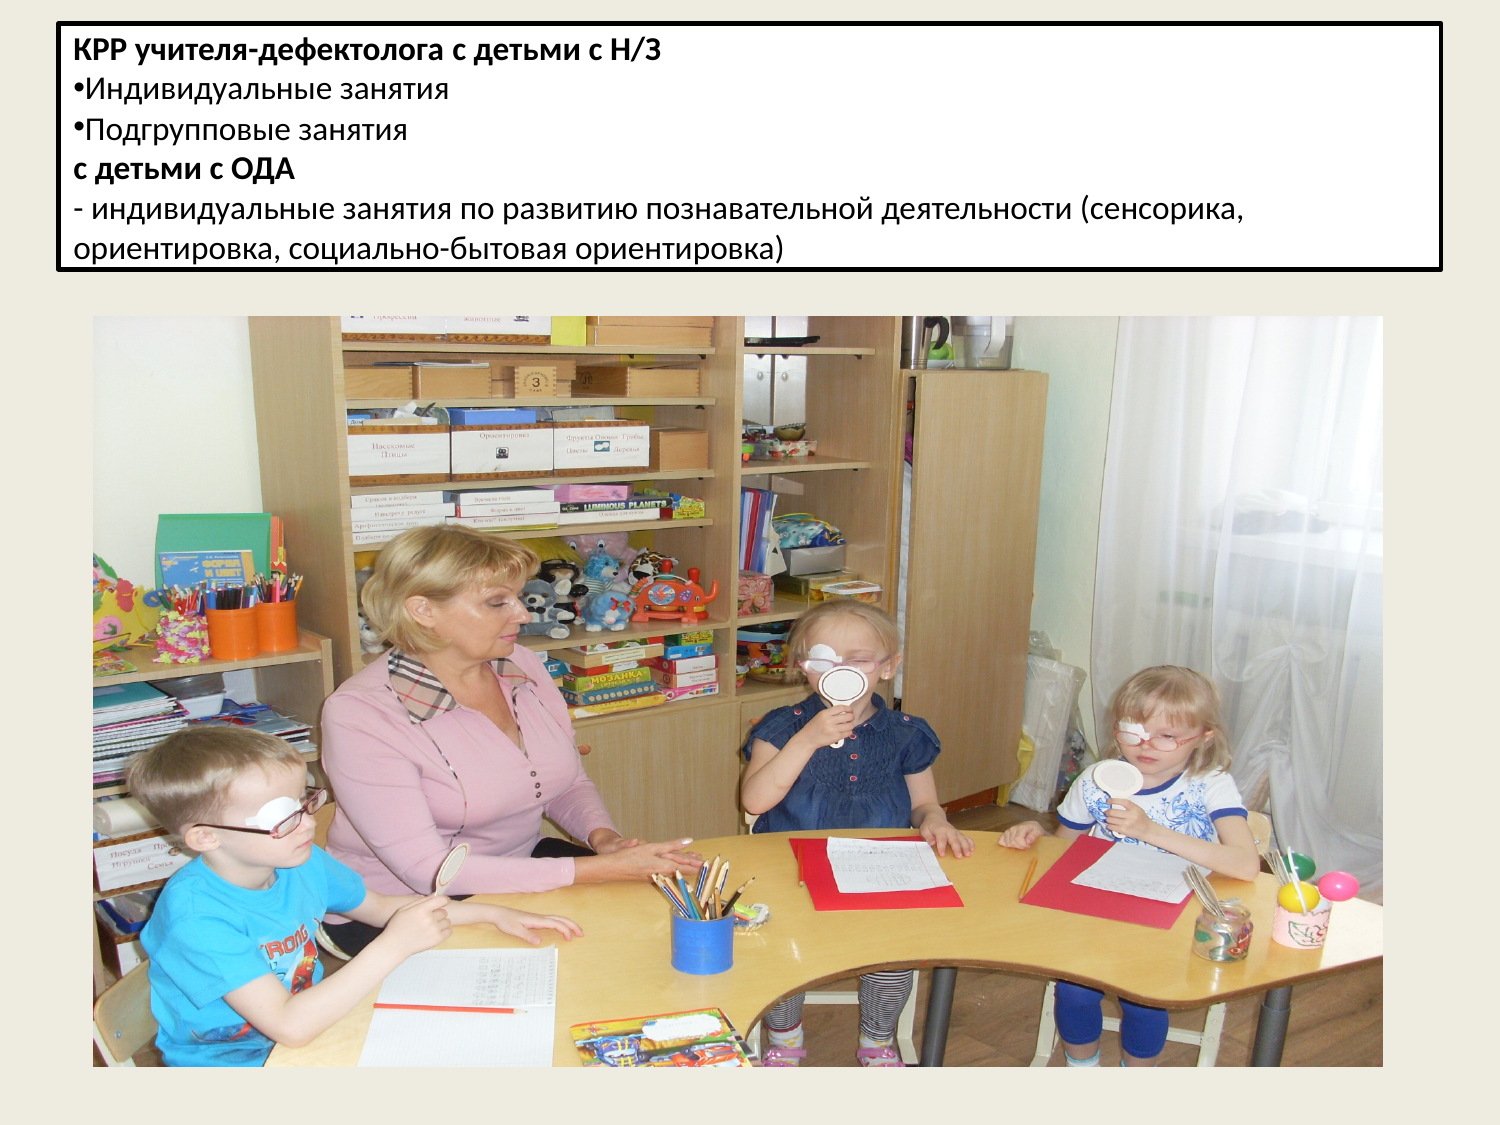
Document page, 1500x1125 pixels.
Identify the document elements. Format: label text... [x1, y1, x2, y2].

text_box КРР учителя-дефектолога с детьми с Н/З Индивидуальные занятия Подгрупповые занятия с детьми с ОДА - индивидуальные занятия по развитию познавательной деятельности (сенсорика, ориентировка, социально-бытовая ориентировка) [56, 21, 1443, 272]
picture [93, 316, 1383, 1067]
